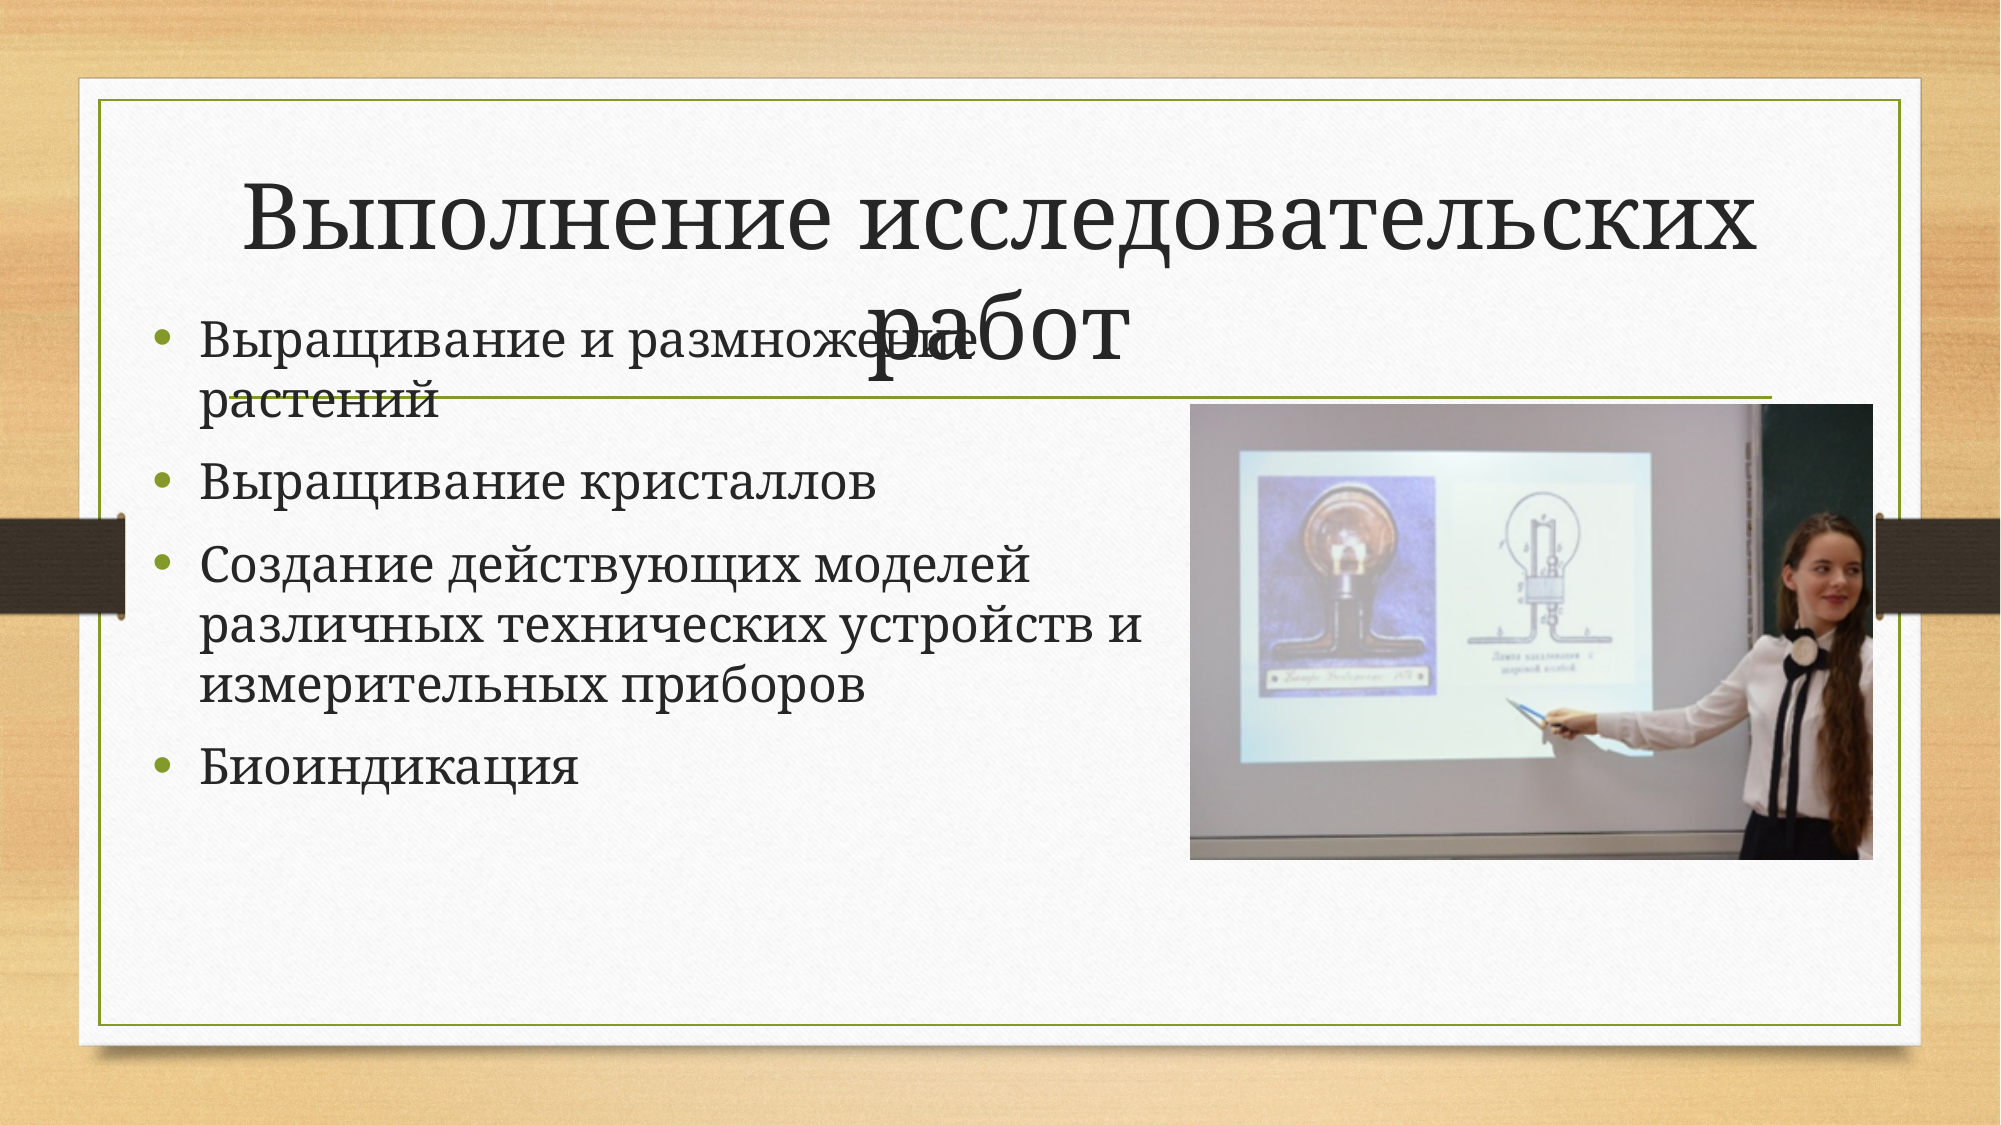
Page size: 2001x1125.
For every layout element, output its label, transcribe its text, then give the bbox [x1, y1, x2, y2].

title Выполнение исследовательских работ [212, 161, 1788, 375]
list Выращивание и размножение растений Выращивание кристаллов Создание действующих моделей различных технических устройств и измерительных приборов Биоиндикация [137, 299, 1234, 1014]
picture [0, 0, 2001, 1125]
